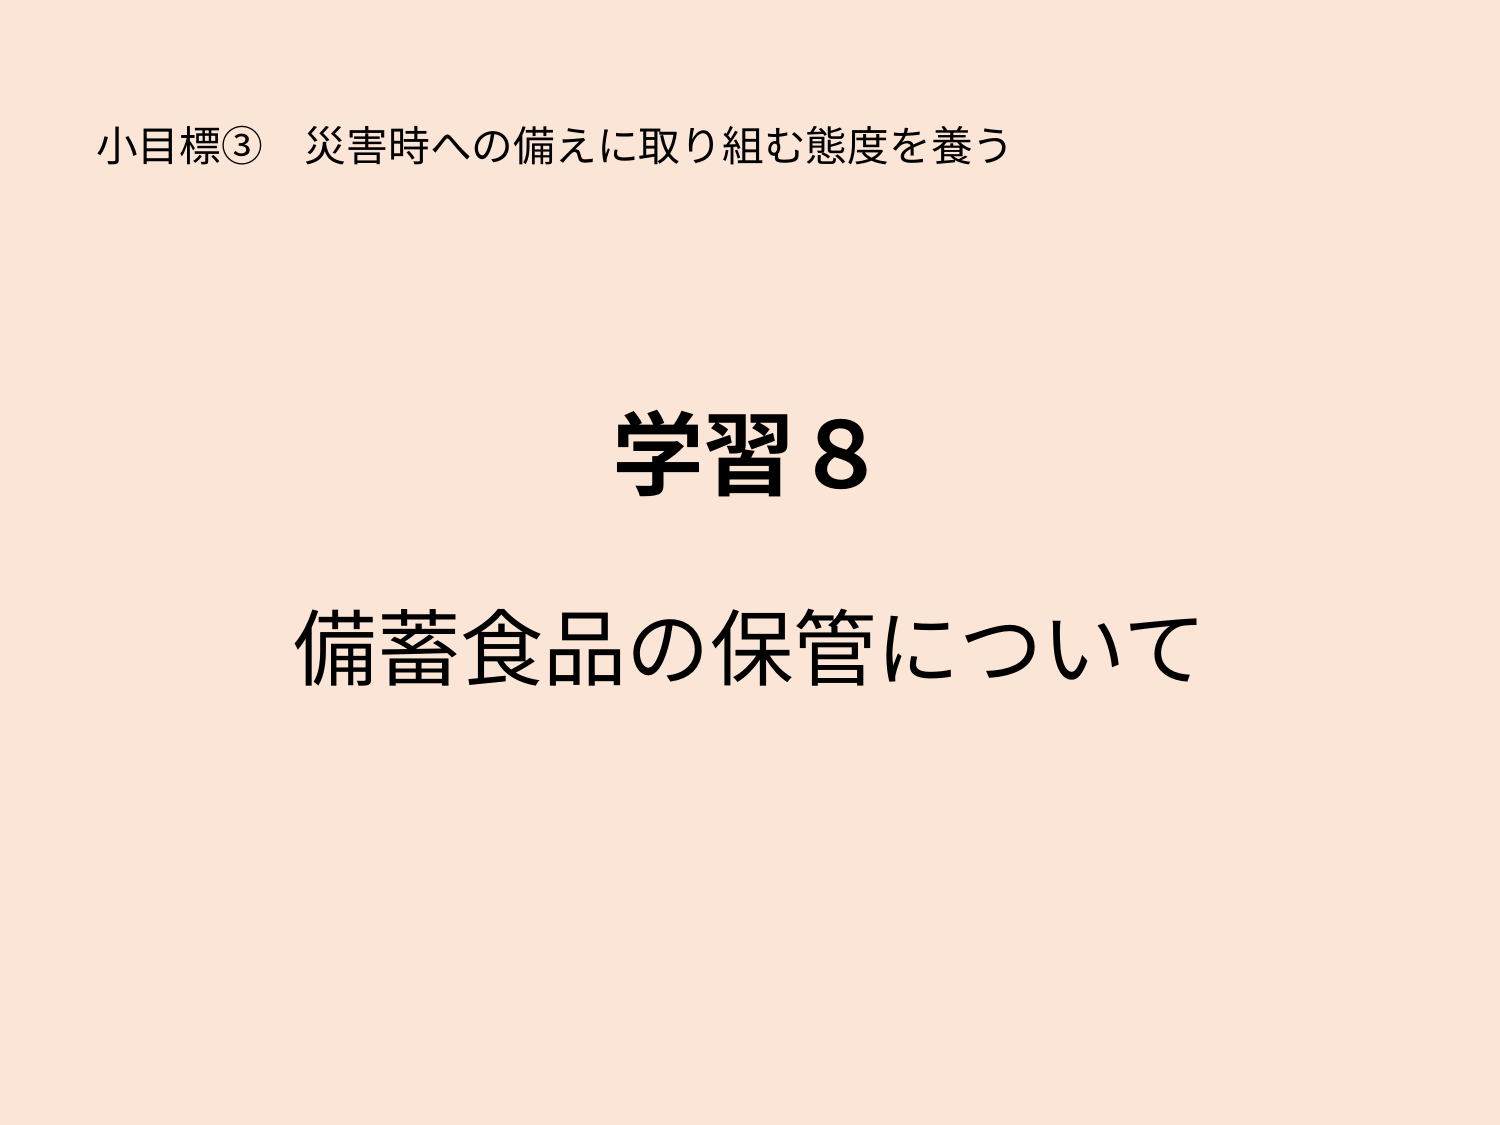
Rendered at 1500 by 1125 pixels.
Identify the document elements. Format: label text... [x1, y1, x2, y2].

text_box 学習８ [524, 389, 976, 515]
text_box 小目標③ 災害時への備えに取り組む態度を養う [81, 112, 1406, 178]
title 備蓄食品の保管について [279, 424, 1292, 701]
